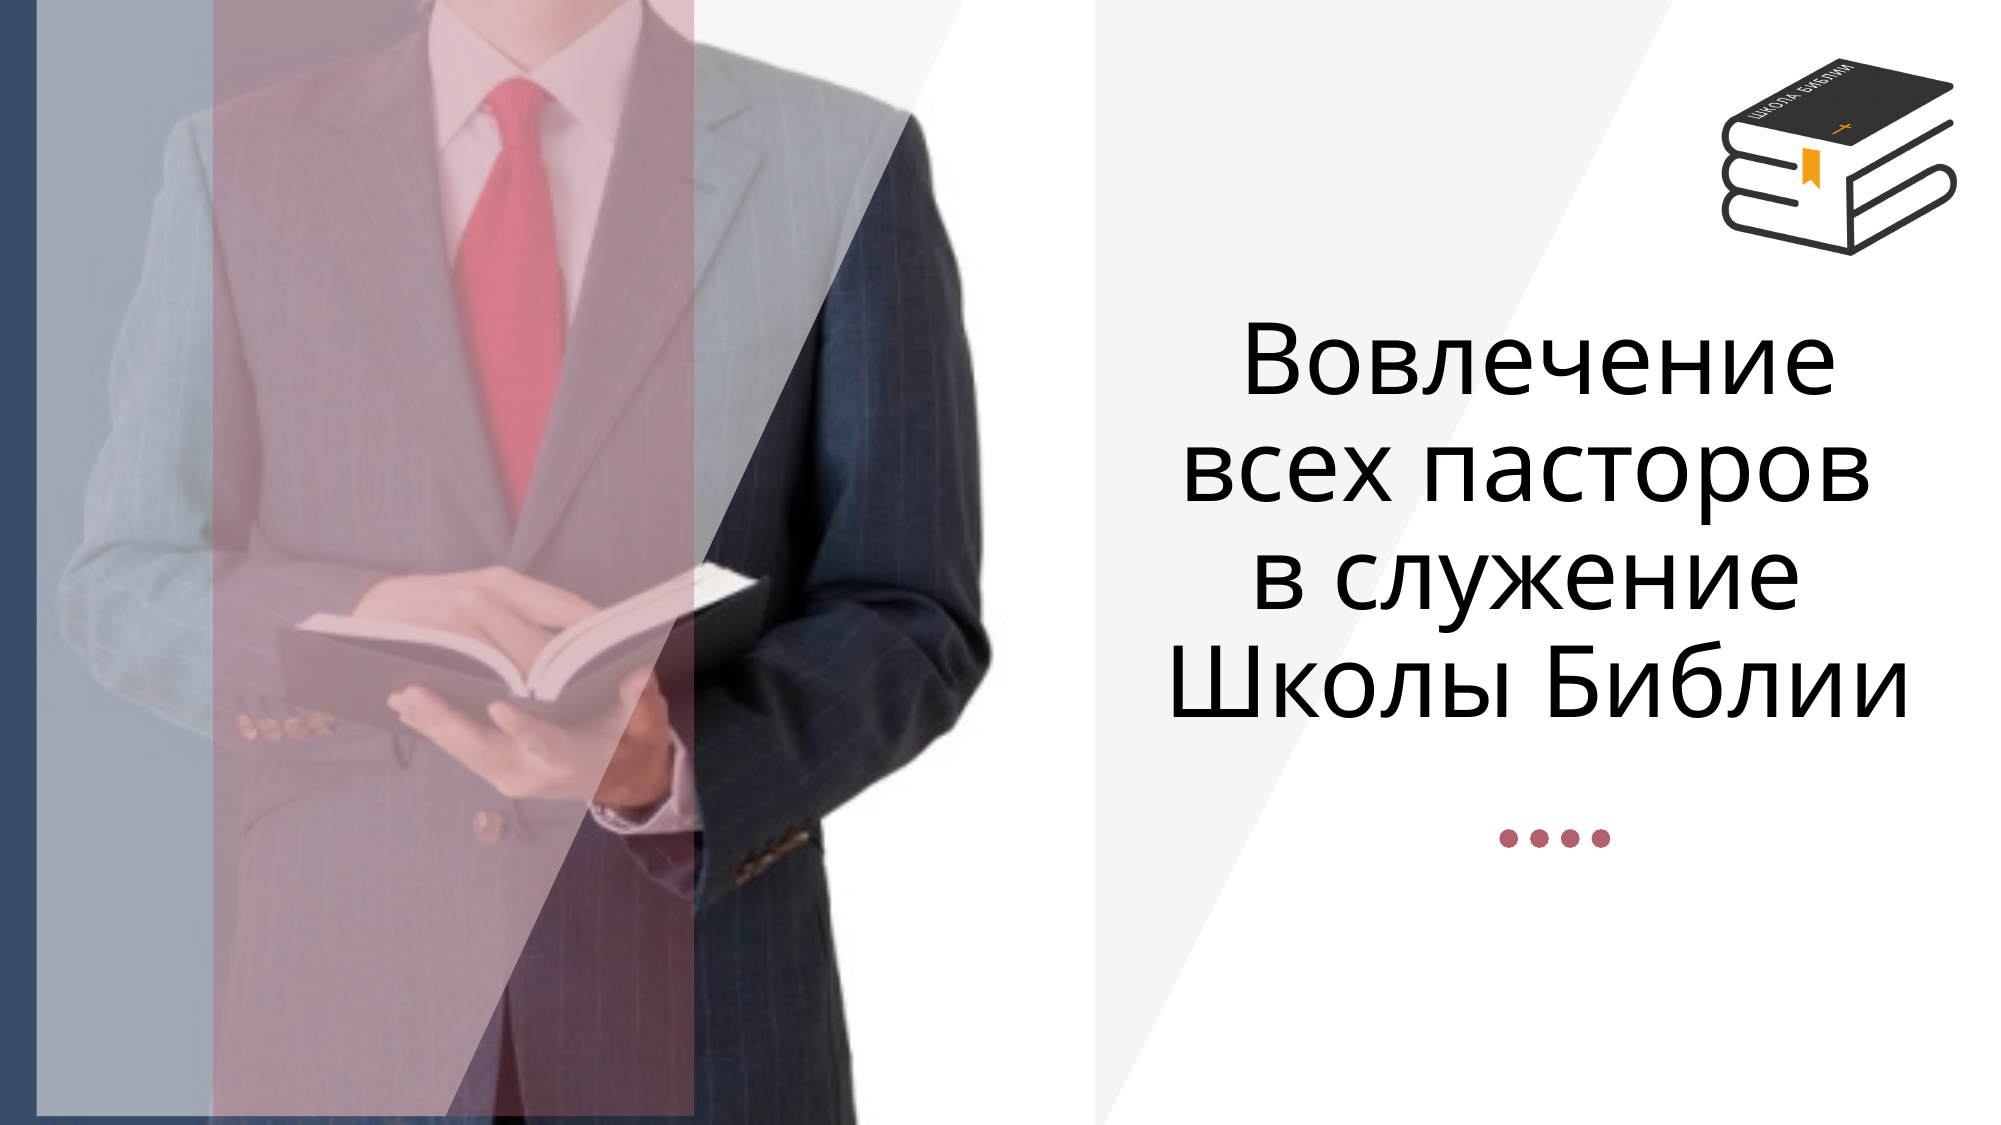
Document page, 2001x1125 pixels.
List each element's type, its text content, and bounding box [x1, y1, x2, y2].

title Вовлечение всех пасторов в служение Школы Библии [1140, 275, 1939, 747]
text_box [36, 0, 964, 1117]
picture [0, 0, 1047, 1125]
picture [1698, 17, 1977, 297]
